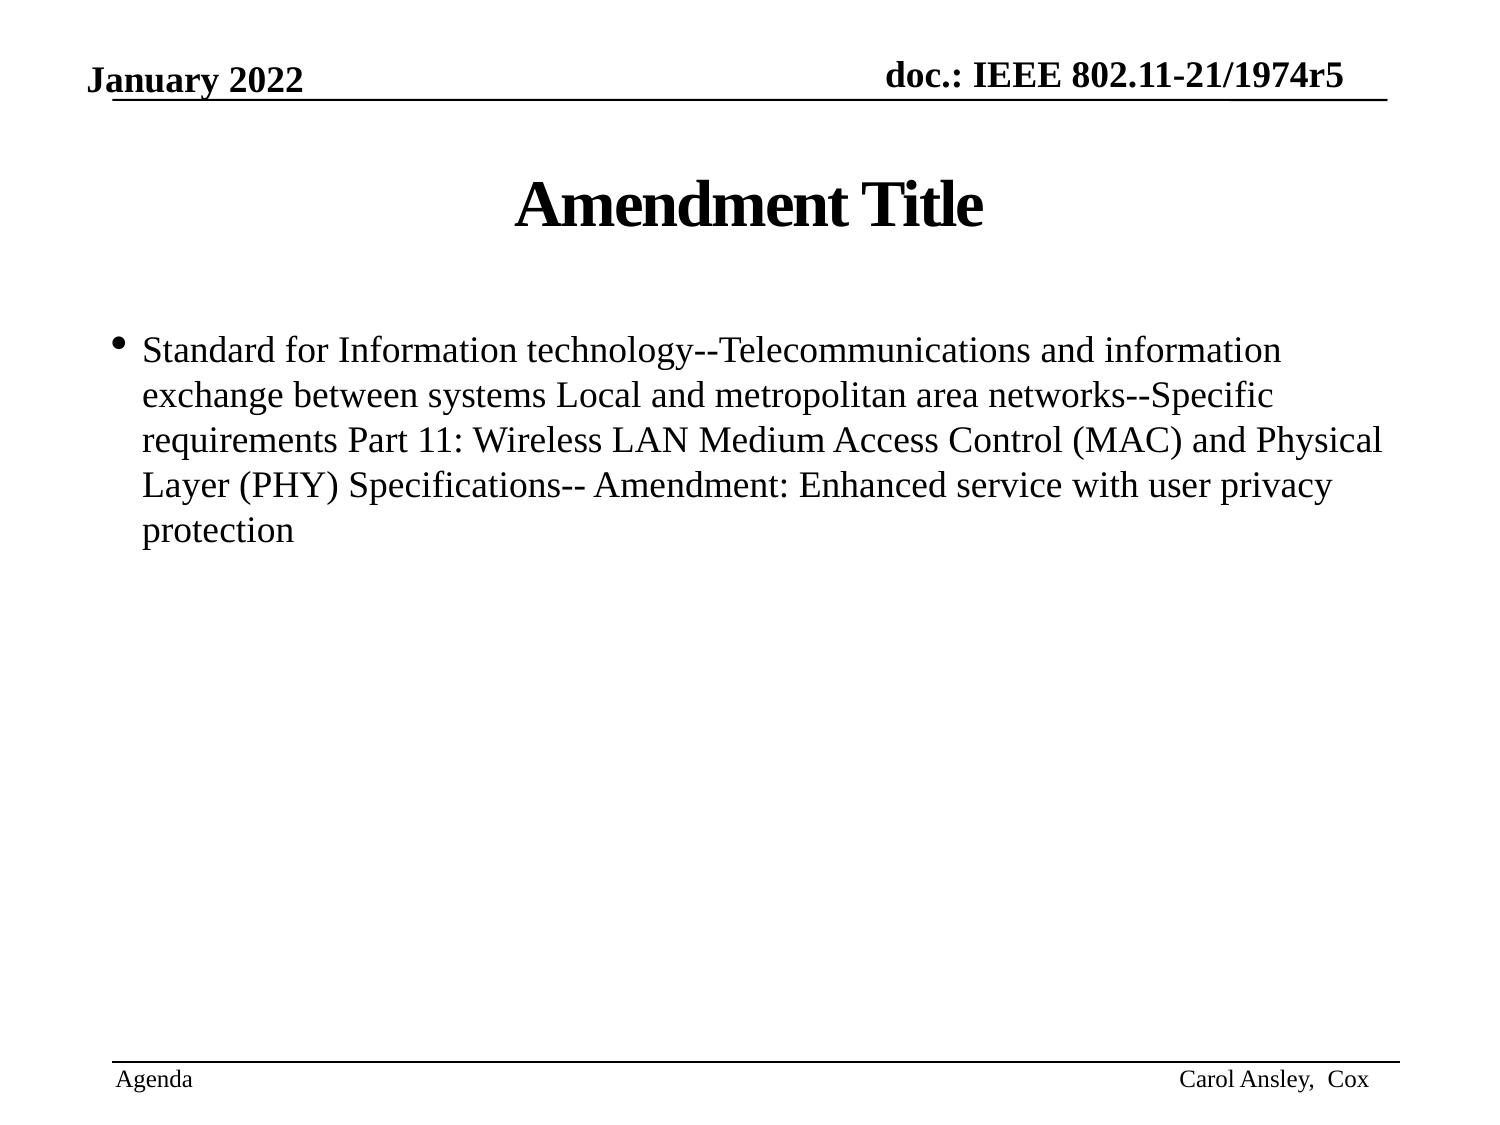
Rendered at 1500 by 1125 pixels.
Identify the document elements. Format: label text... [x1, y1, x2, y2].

text_box Standard for Information technology--Telecommunications and information exchange between systems Local and metropolitan area networks--Specific requirements Part 11: Wireless LAN Medium Access Control (MAC) and Physical Layer (PHY) Specifications-- Amendment: Enhanced service with user privacy protection [112, 324, 1388, 550]
text_box Amendment Title [112, 159, 1388, 240]
